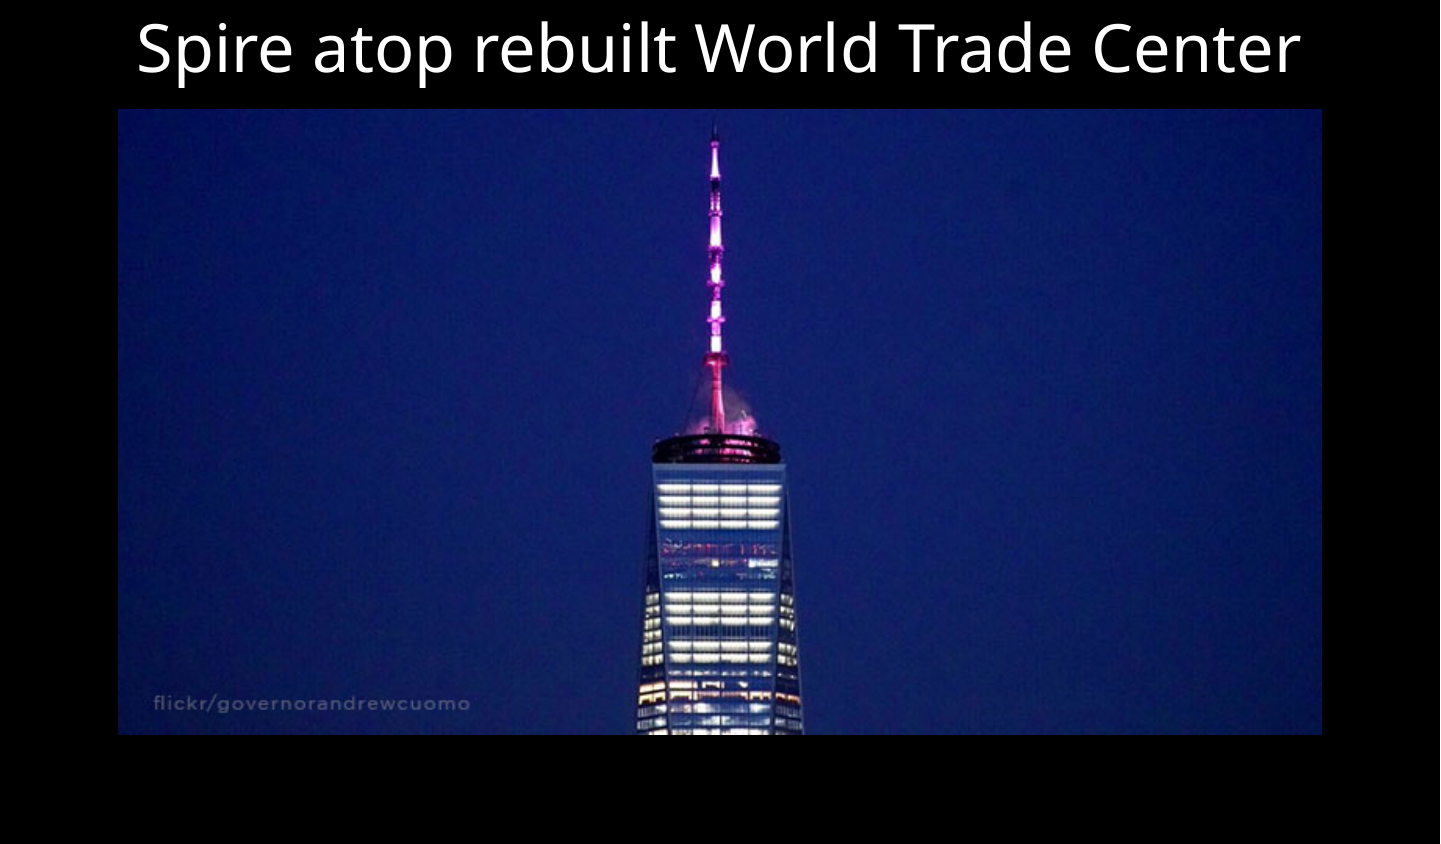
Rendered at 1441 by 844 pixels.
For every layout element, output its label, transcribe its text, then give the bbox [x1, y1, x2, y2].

subtitle Spire atop rebuilt World Trade Center [32, 0, 1408, 844]
picture [118, 109, 1322, 735]
